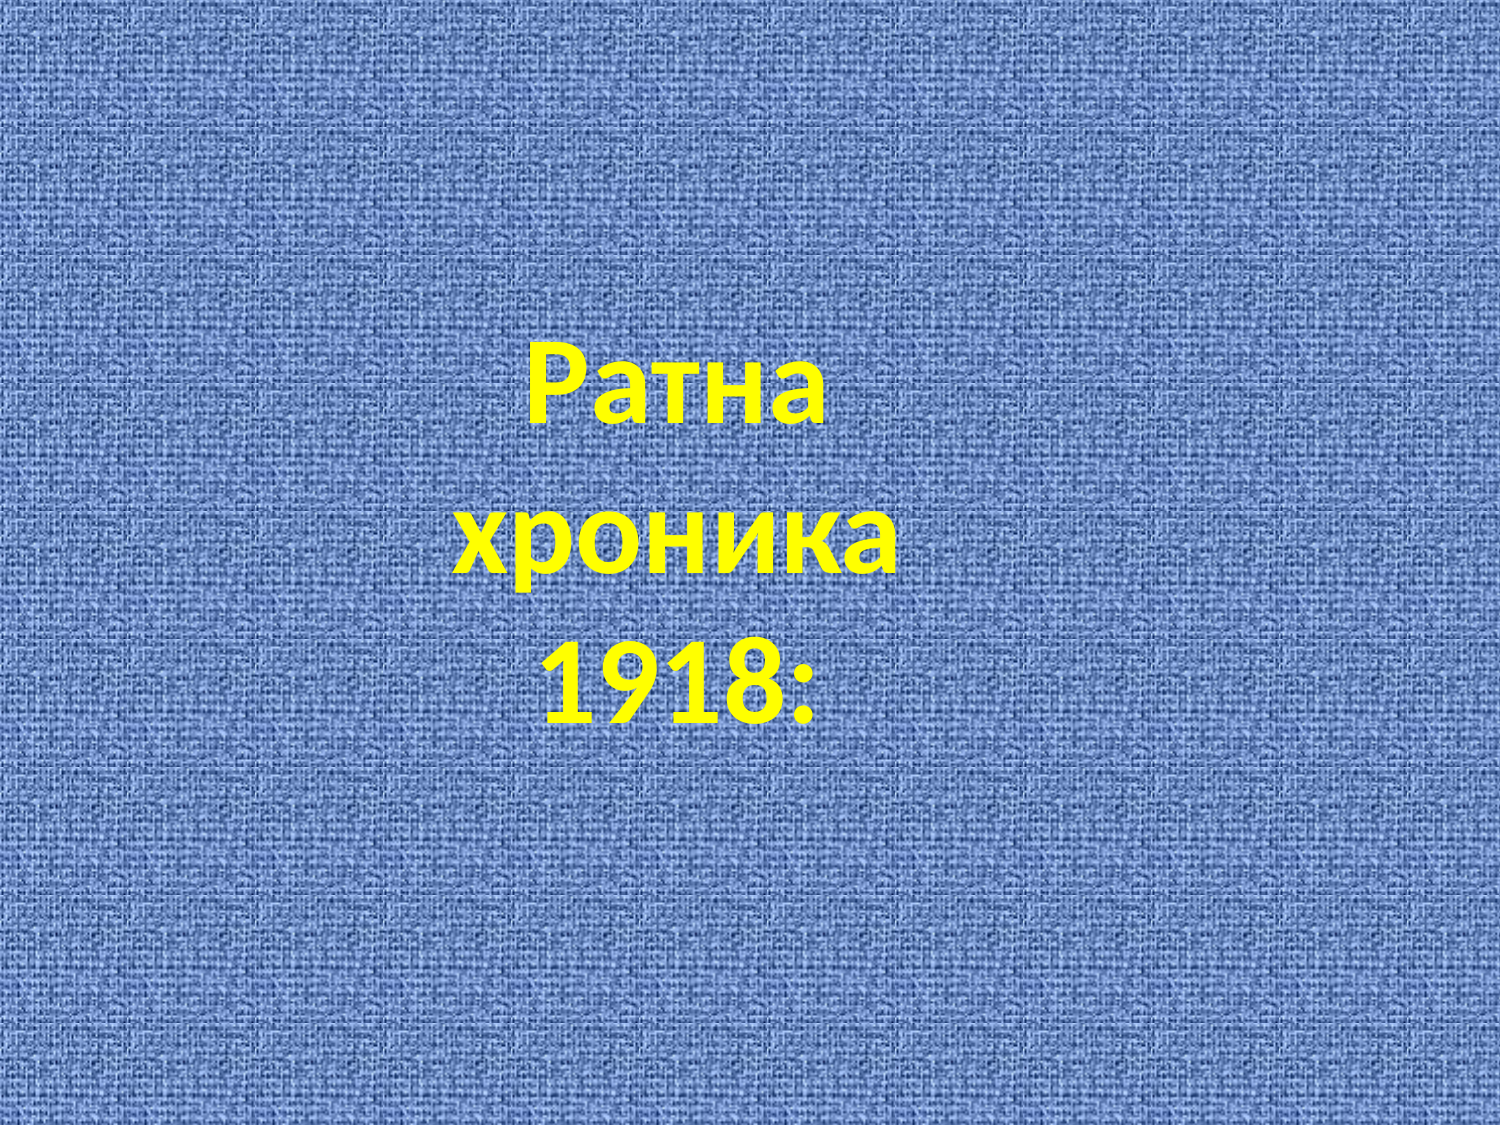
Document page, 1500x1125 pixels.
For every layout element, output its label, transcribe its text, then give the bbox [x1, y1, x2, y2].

picture [0, 0, 1500, 1125]
text_box Ратна хроника 1918: [419, 290, 936, 756]
